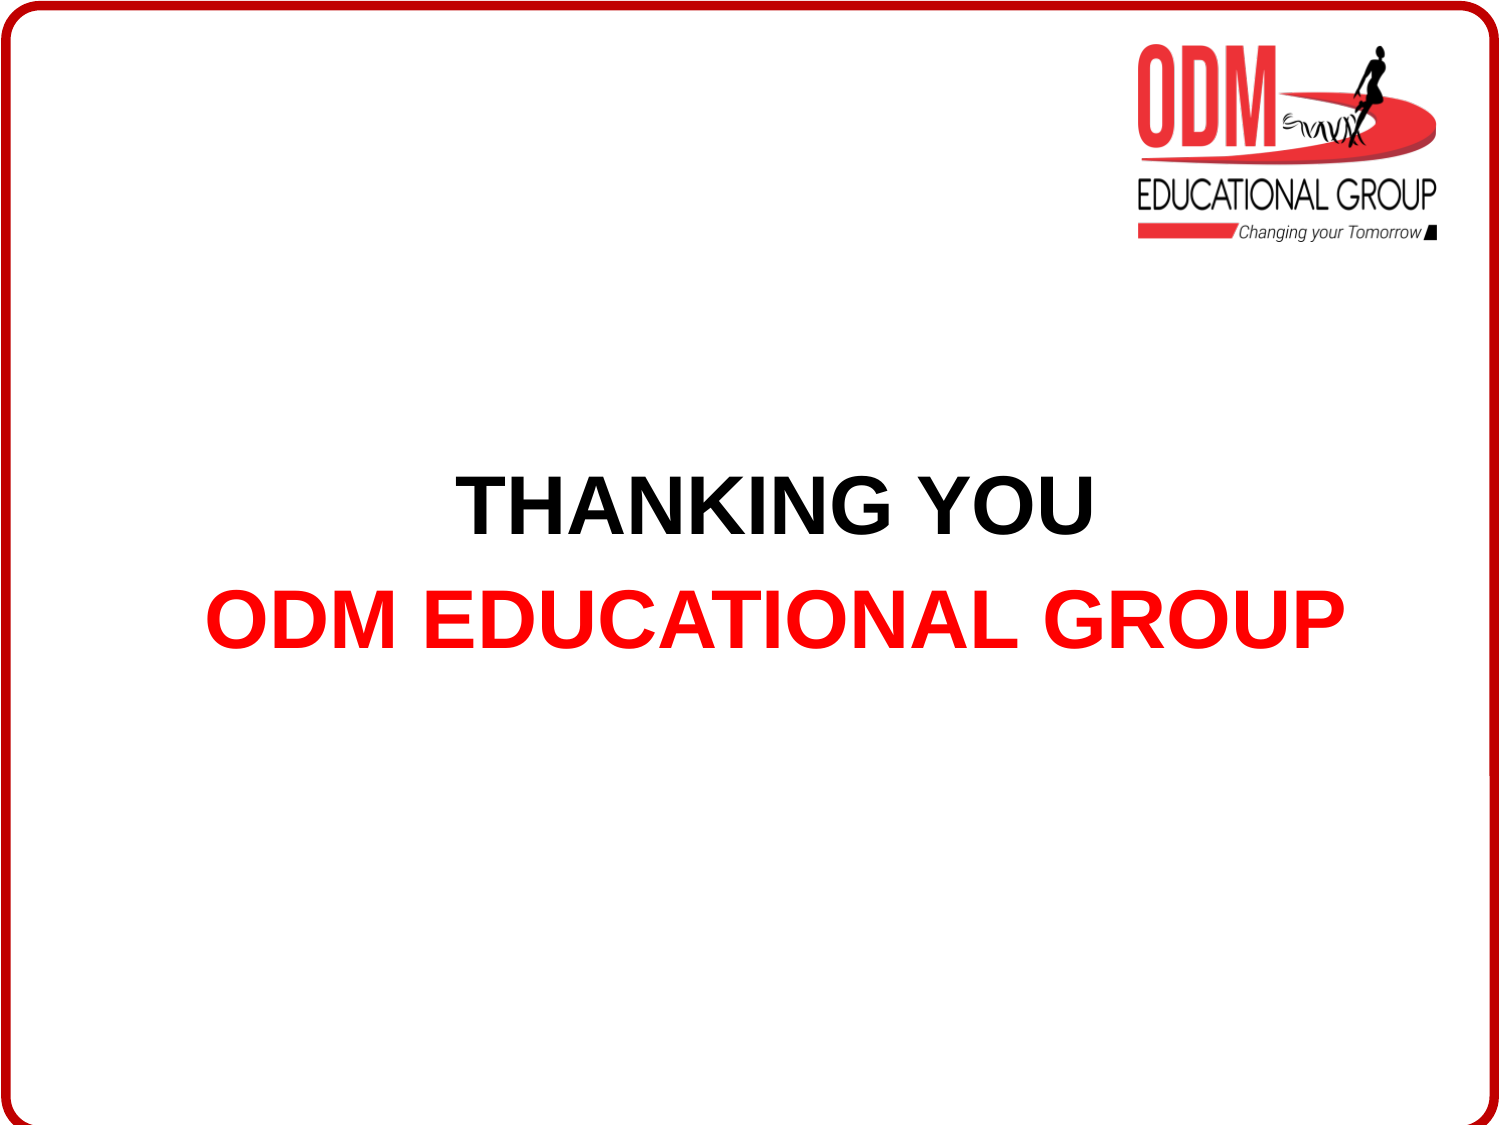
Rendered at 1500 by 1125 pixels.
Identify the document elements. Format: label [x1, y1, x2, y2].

picture [1138, 44, 1437, 242]
text_box [5, 5, 1495, 1125]
